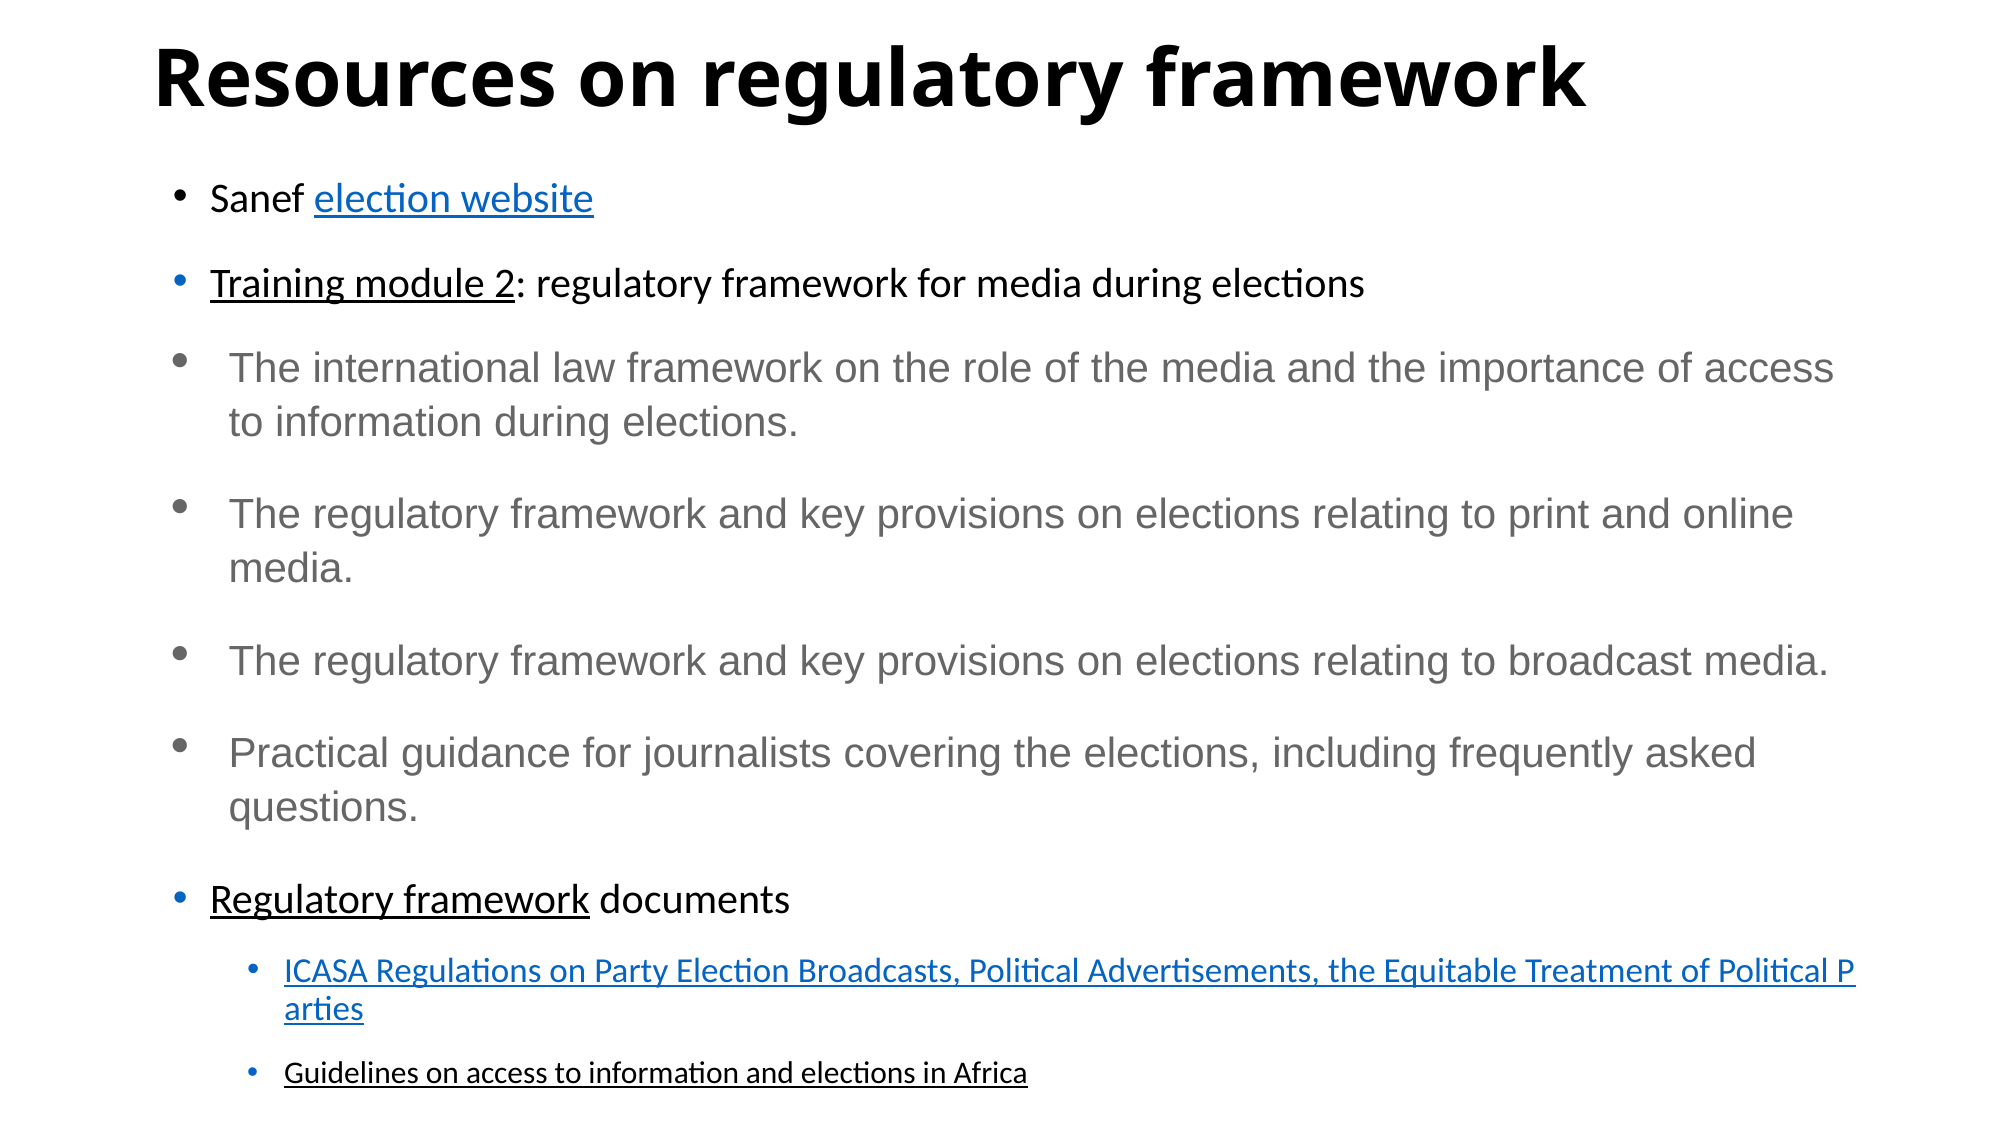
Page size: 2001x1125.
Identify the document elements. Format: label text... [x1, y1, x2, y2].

title Resources on regulatory framework [137, 3, 1863, 160]
list Sanef election website Training module 2: regulatory framework for media during elections The international law framework on the role of the media and the importance of access to information during elections. The regulatory framework and key provisions on elections relating to print and online media. The regulatory framework and key provisions on elections relating to broadcast media. Practical guidance for journalists covering the elections, including frequently asked questions. Regulatory framework documents ICASA Regulations on Party Election Broadcasts, Political Advertisements, the Equitable Treatment of Political Parties Guidelines on access to information and elections in Africa [157, 159, 1883, 1064]
